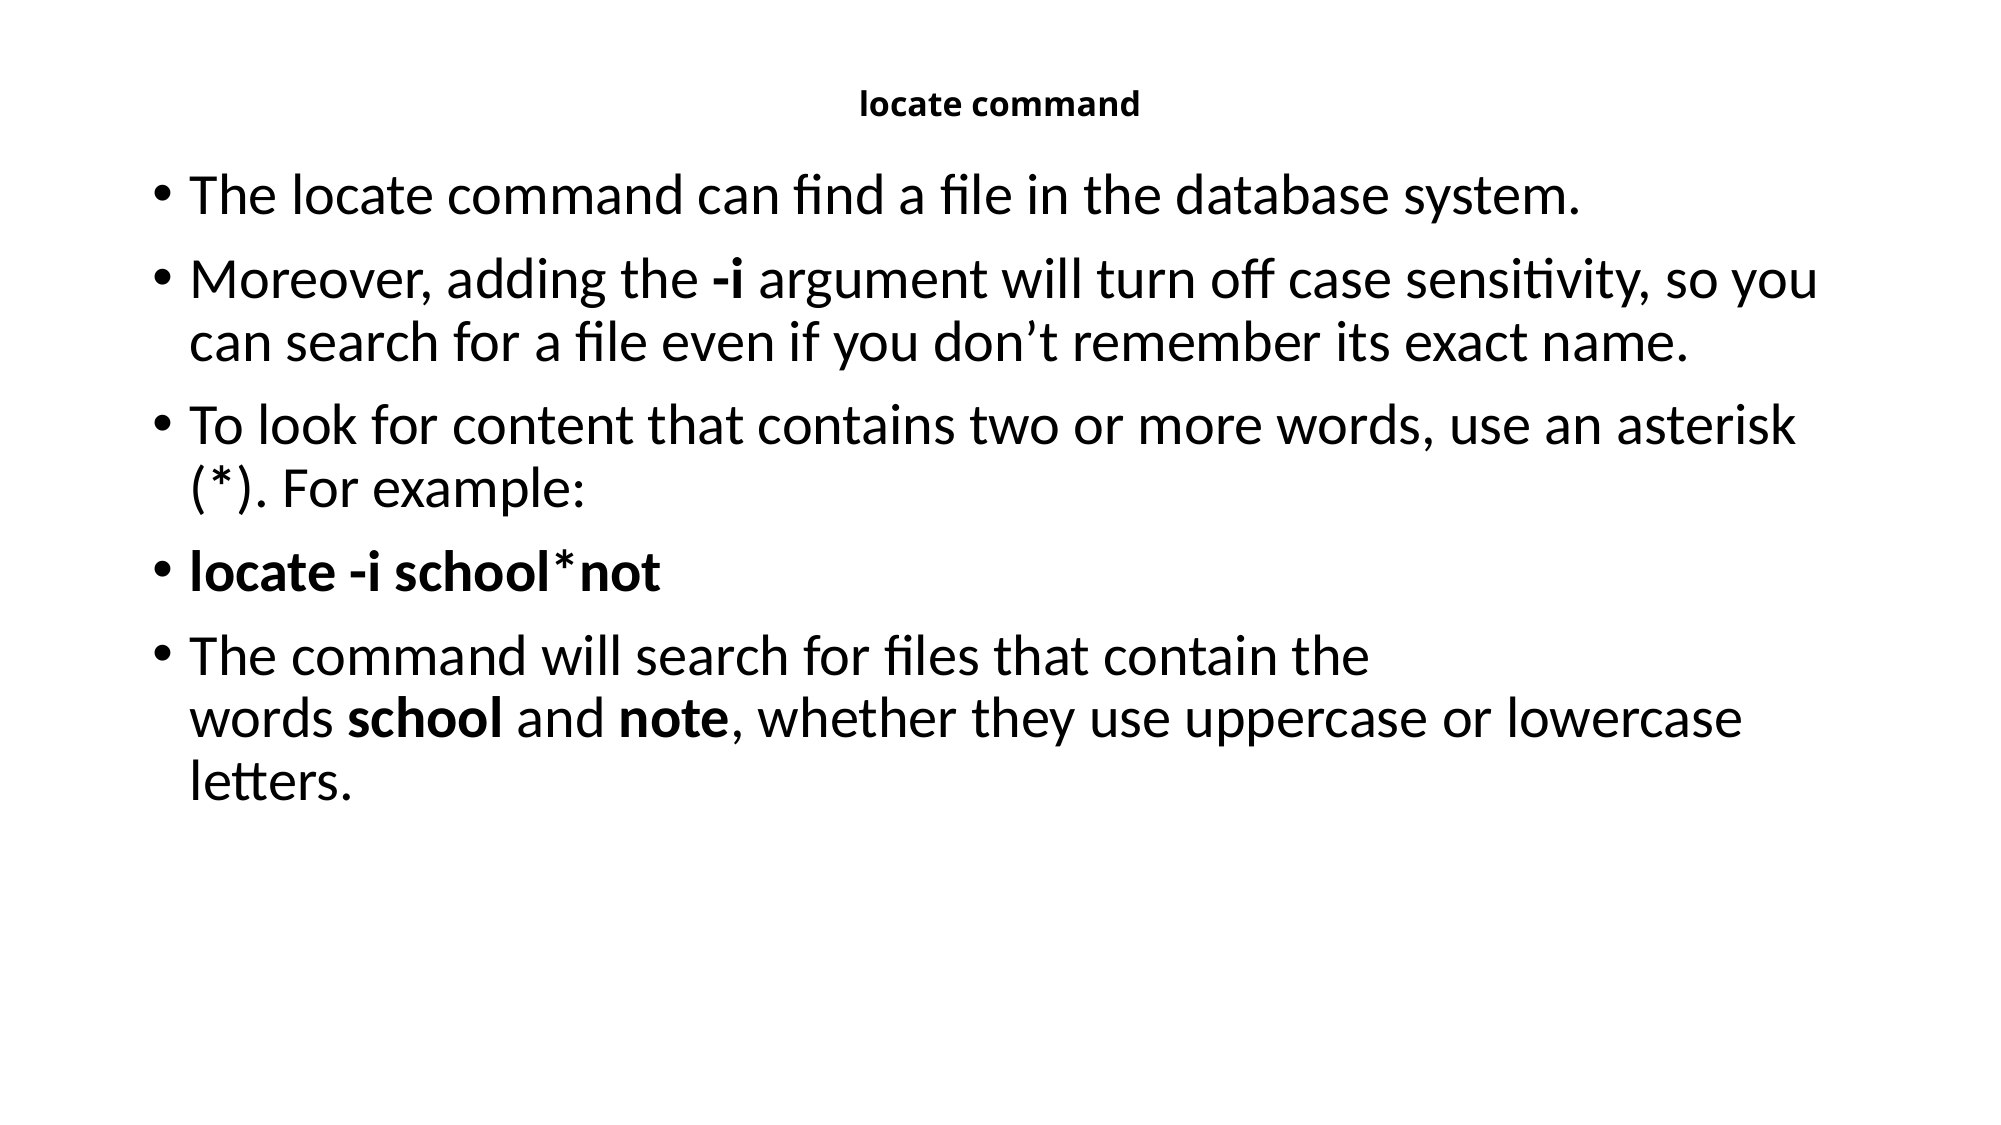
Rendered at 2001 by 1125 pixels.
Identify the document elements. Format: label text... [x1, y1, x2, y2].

list The locate command can find a file in the database system. Moreover, adding the -i argument will turn off case sensitivity, so you can search for a file even if you don’t remember its exact name. To look for content that contains two or more words, use an asterisk (*). For example: locate -i school*not The command will search for files that contain the words school and note, whether they use uppercase or lowercase letters. [137, 156, 1863, 1105]
title locate command [137, 43, 1863, 156]
